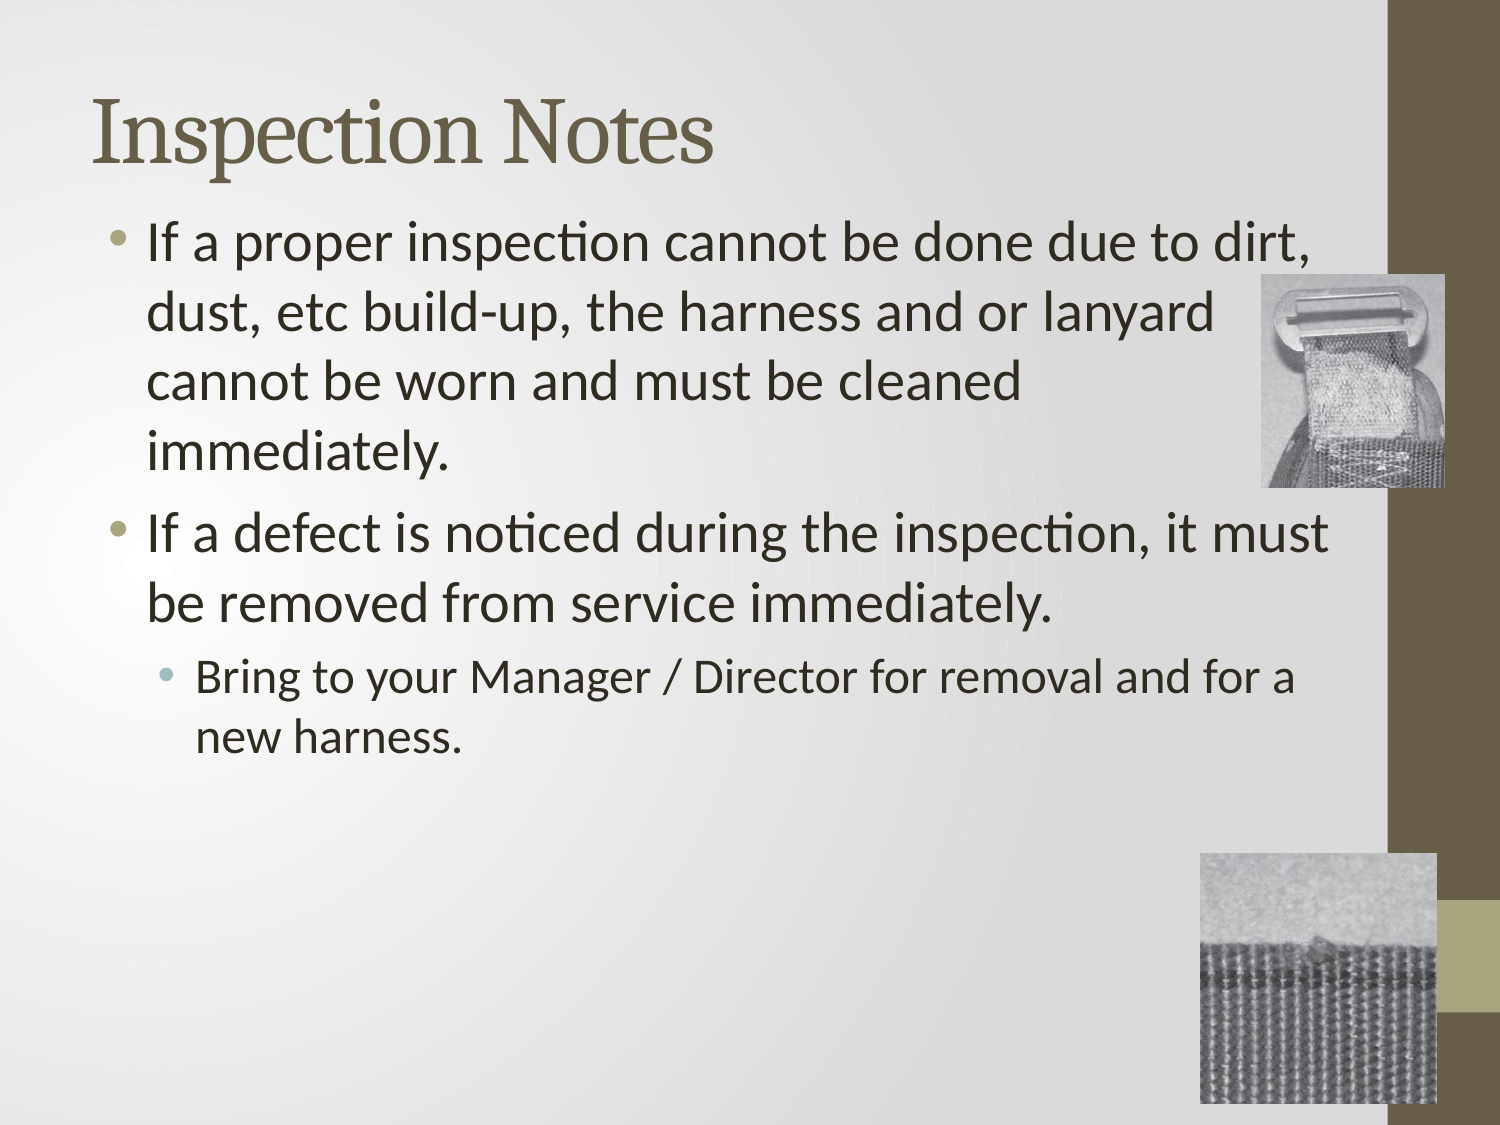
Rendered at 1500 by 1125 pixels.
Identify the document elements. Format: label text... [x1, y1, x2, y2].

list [1260, 274, 1445, 488]
picture [1199, 853, 1437, 1105]
list If a proper inspection cannot be done due to dirt, dust, etc build-up, the harness and or lanyard cannot be worn and must be cleaned immediately. If a defect is noticed during the inspection, it must be removed from service immediately. Bring to your Manager / Director for removal and for a new harness. [75, 195, 1375, 1088]
title Inspection Notes [75, 37, 1425, 213]
